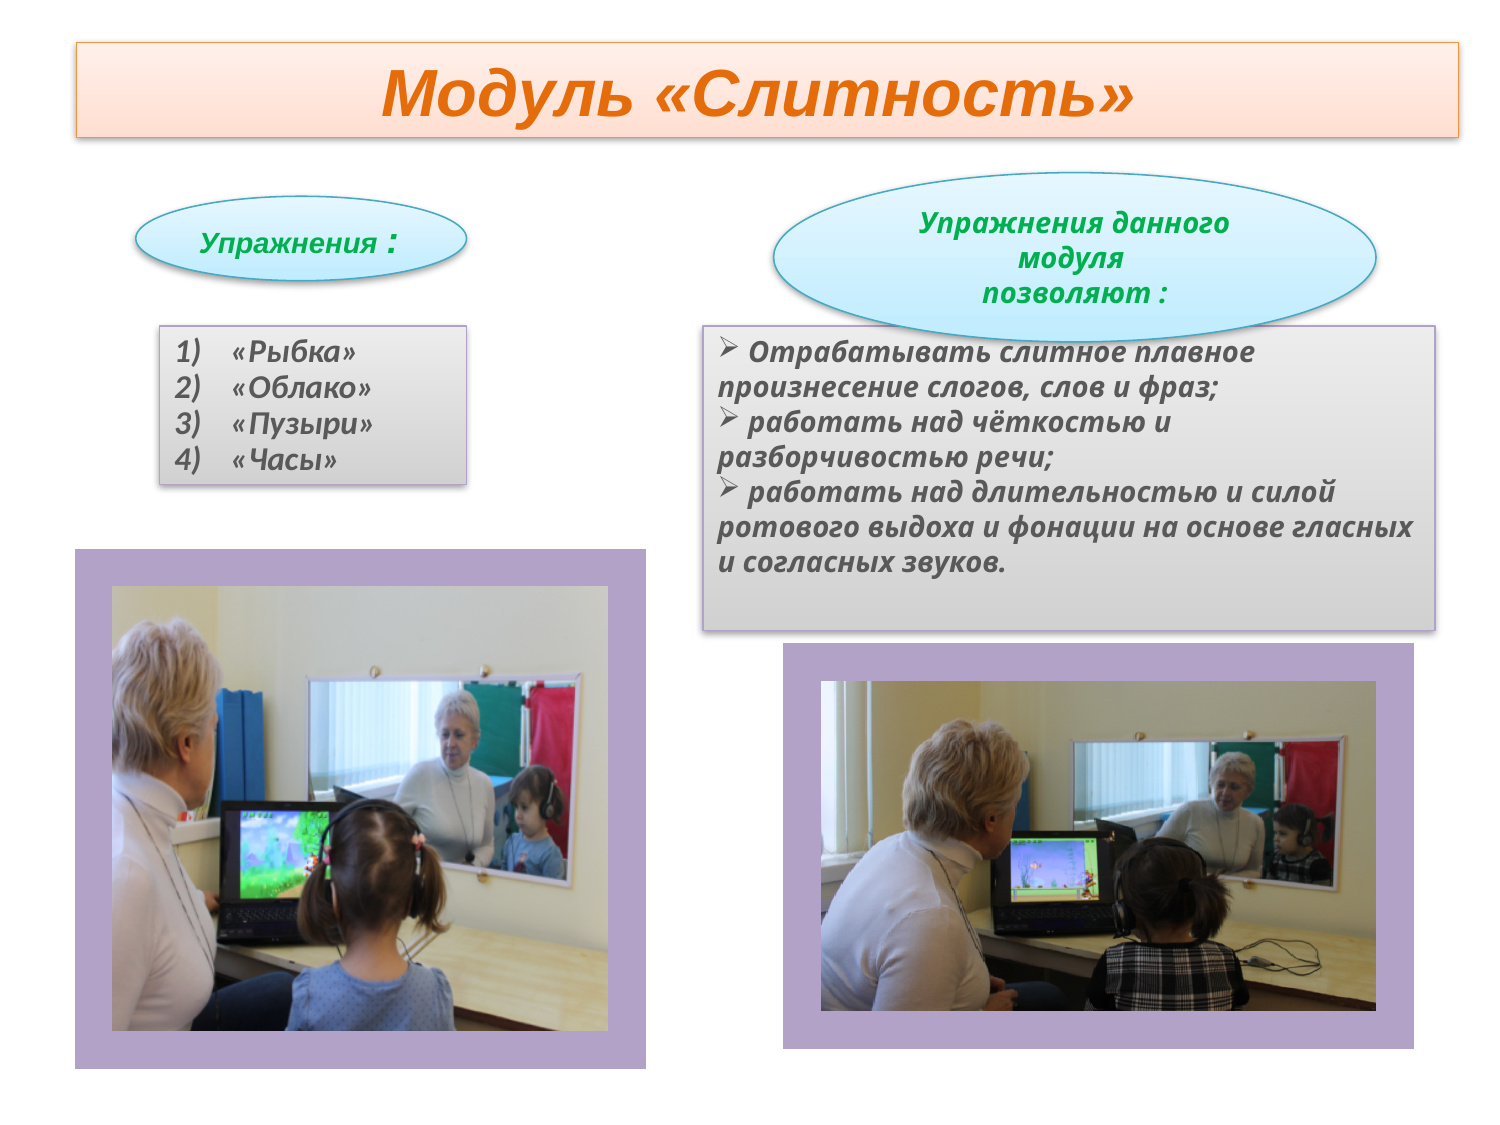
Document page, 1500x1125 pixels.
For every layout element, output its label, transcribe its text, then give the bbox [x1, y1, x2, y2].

picture [111, 585, 609, 1032]
text_box Модуль «Слитность» [76, 42, 1459, 138]
text_box Упражнения данного модуля позволяют : [772, 171, 1377, 343]
text_box Упражнения : [135, 195, 468, 282]
text_box Отрабатывать слитное плавное произнесение слогов, слов и фраз; работать над чёткостью и разборчивостью речи; работать над длительностью и силой ротового выдоха и фонации на основе гласных и согласных звуков. [702, 325, 1436, 631]
text_box «Рыбка» «Облако» «Пузыри» «Часы» [159, 325, 467, 485]
picture [820, 680, 1377, 1012]
